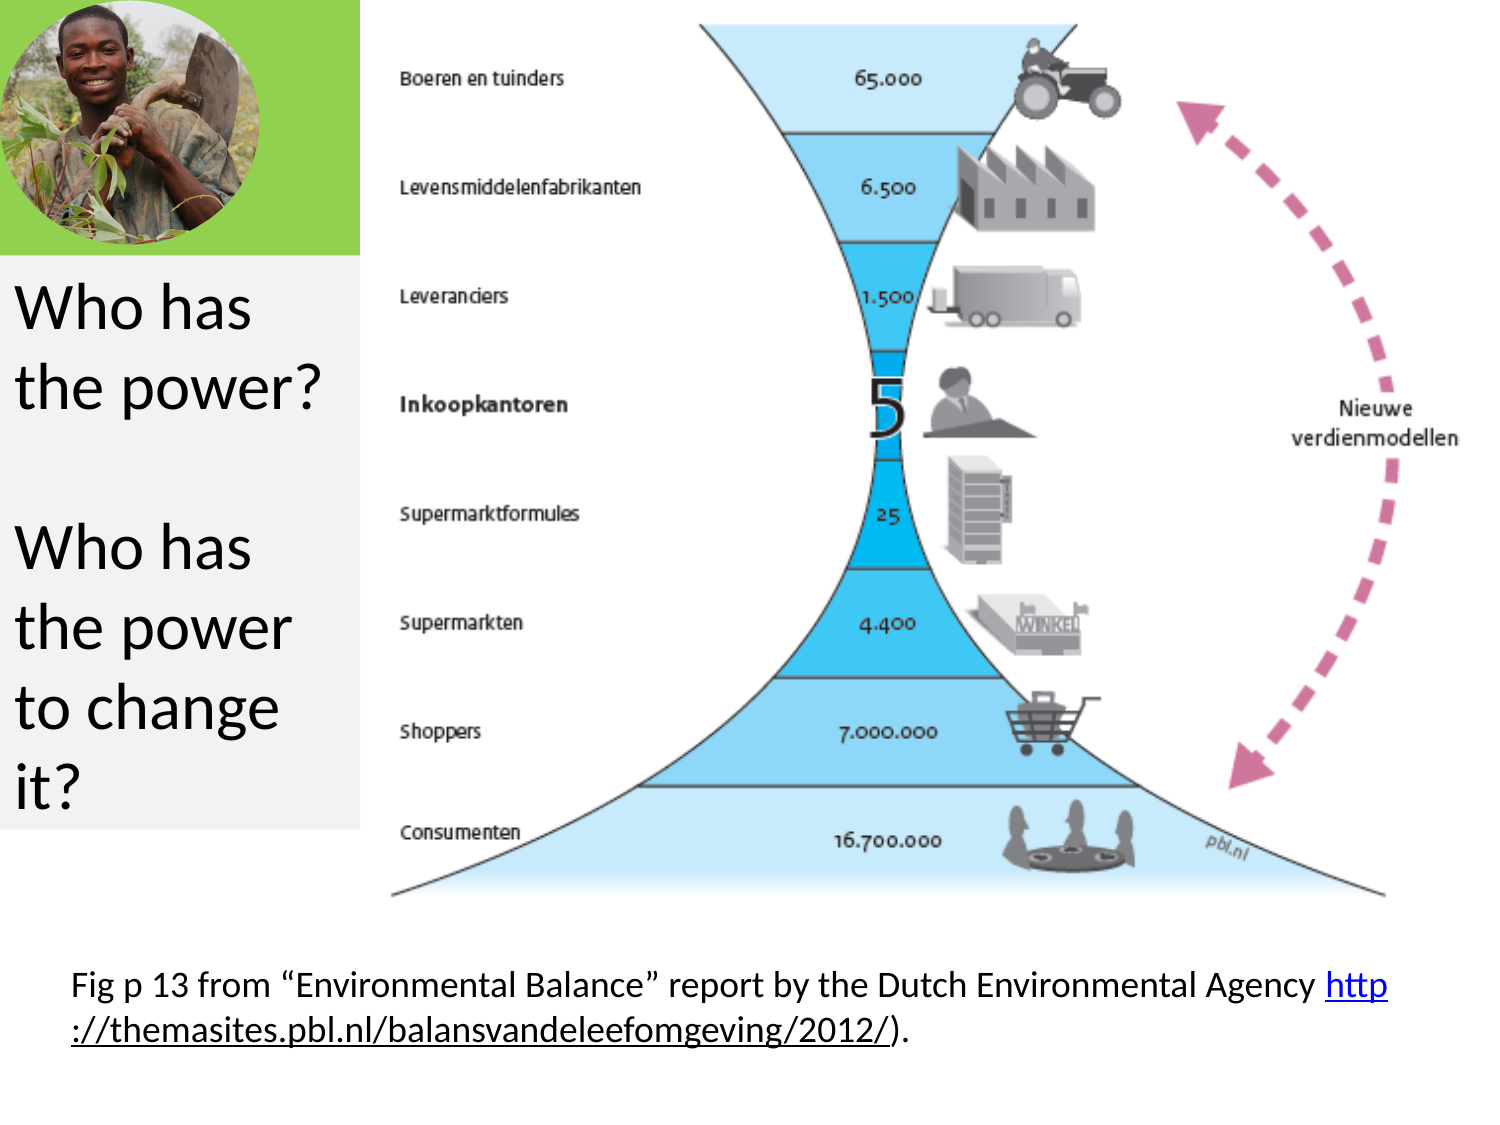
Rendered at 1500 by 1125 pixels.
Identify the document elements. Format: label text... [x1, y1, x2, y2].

picture [0, 0, 260, 245]
picture [359, 0, 1500, 929]
text_box Who has the power? Who has the power to change it? [0, 255, 354, 830]
list Fig p 13 from “Environmental Balance” report by the Dutch Environmental Agency http://themasites.pbl.nl/balansvandeleefomgeving/2012/). [55, 952, 1440, 1093]
